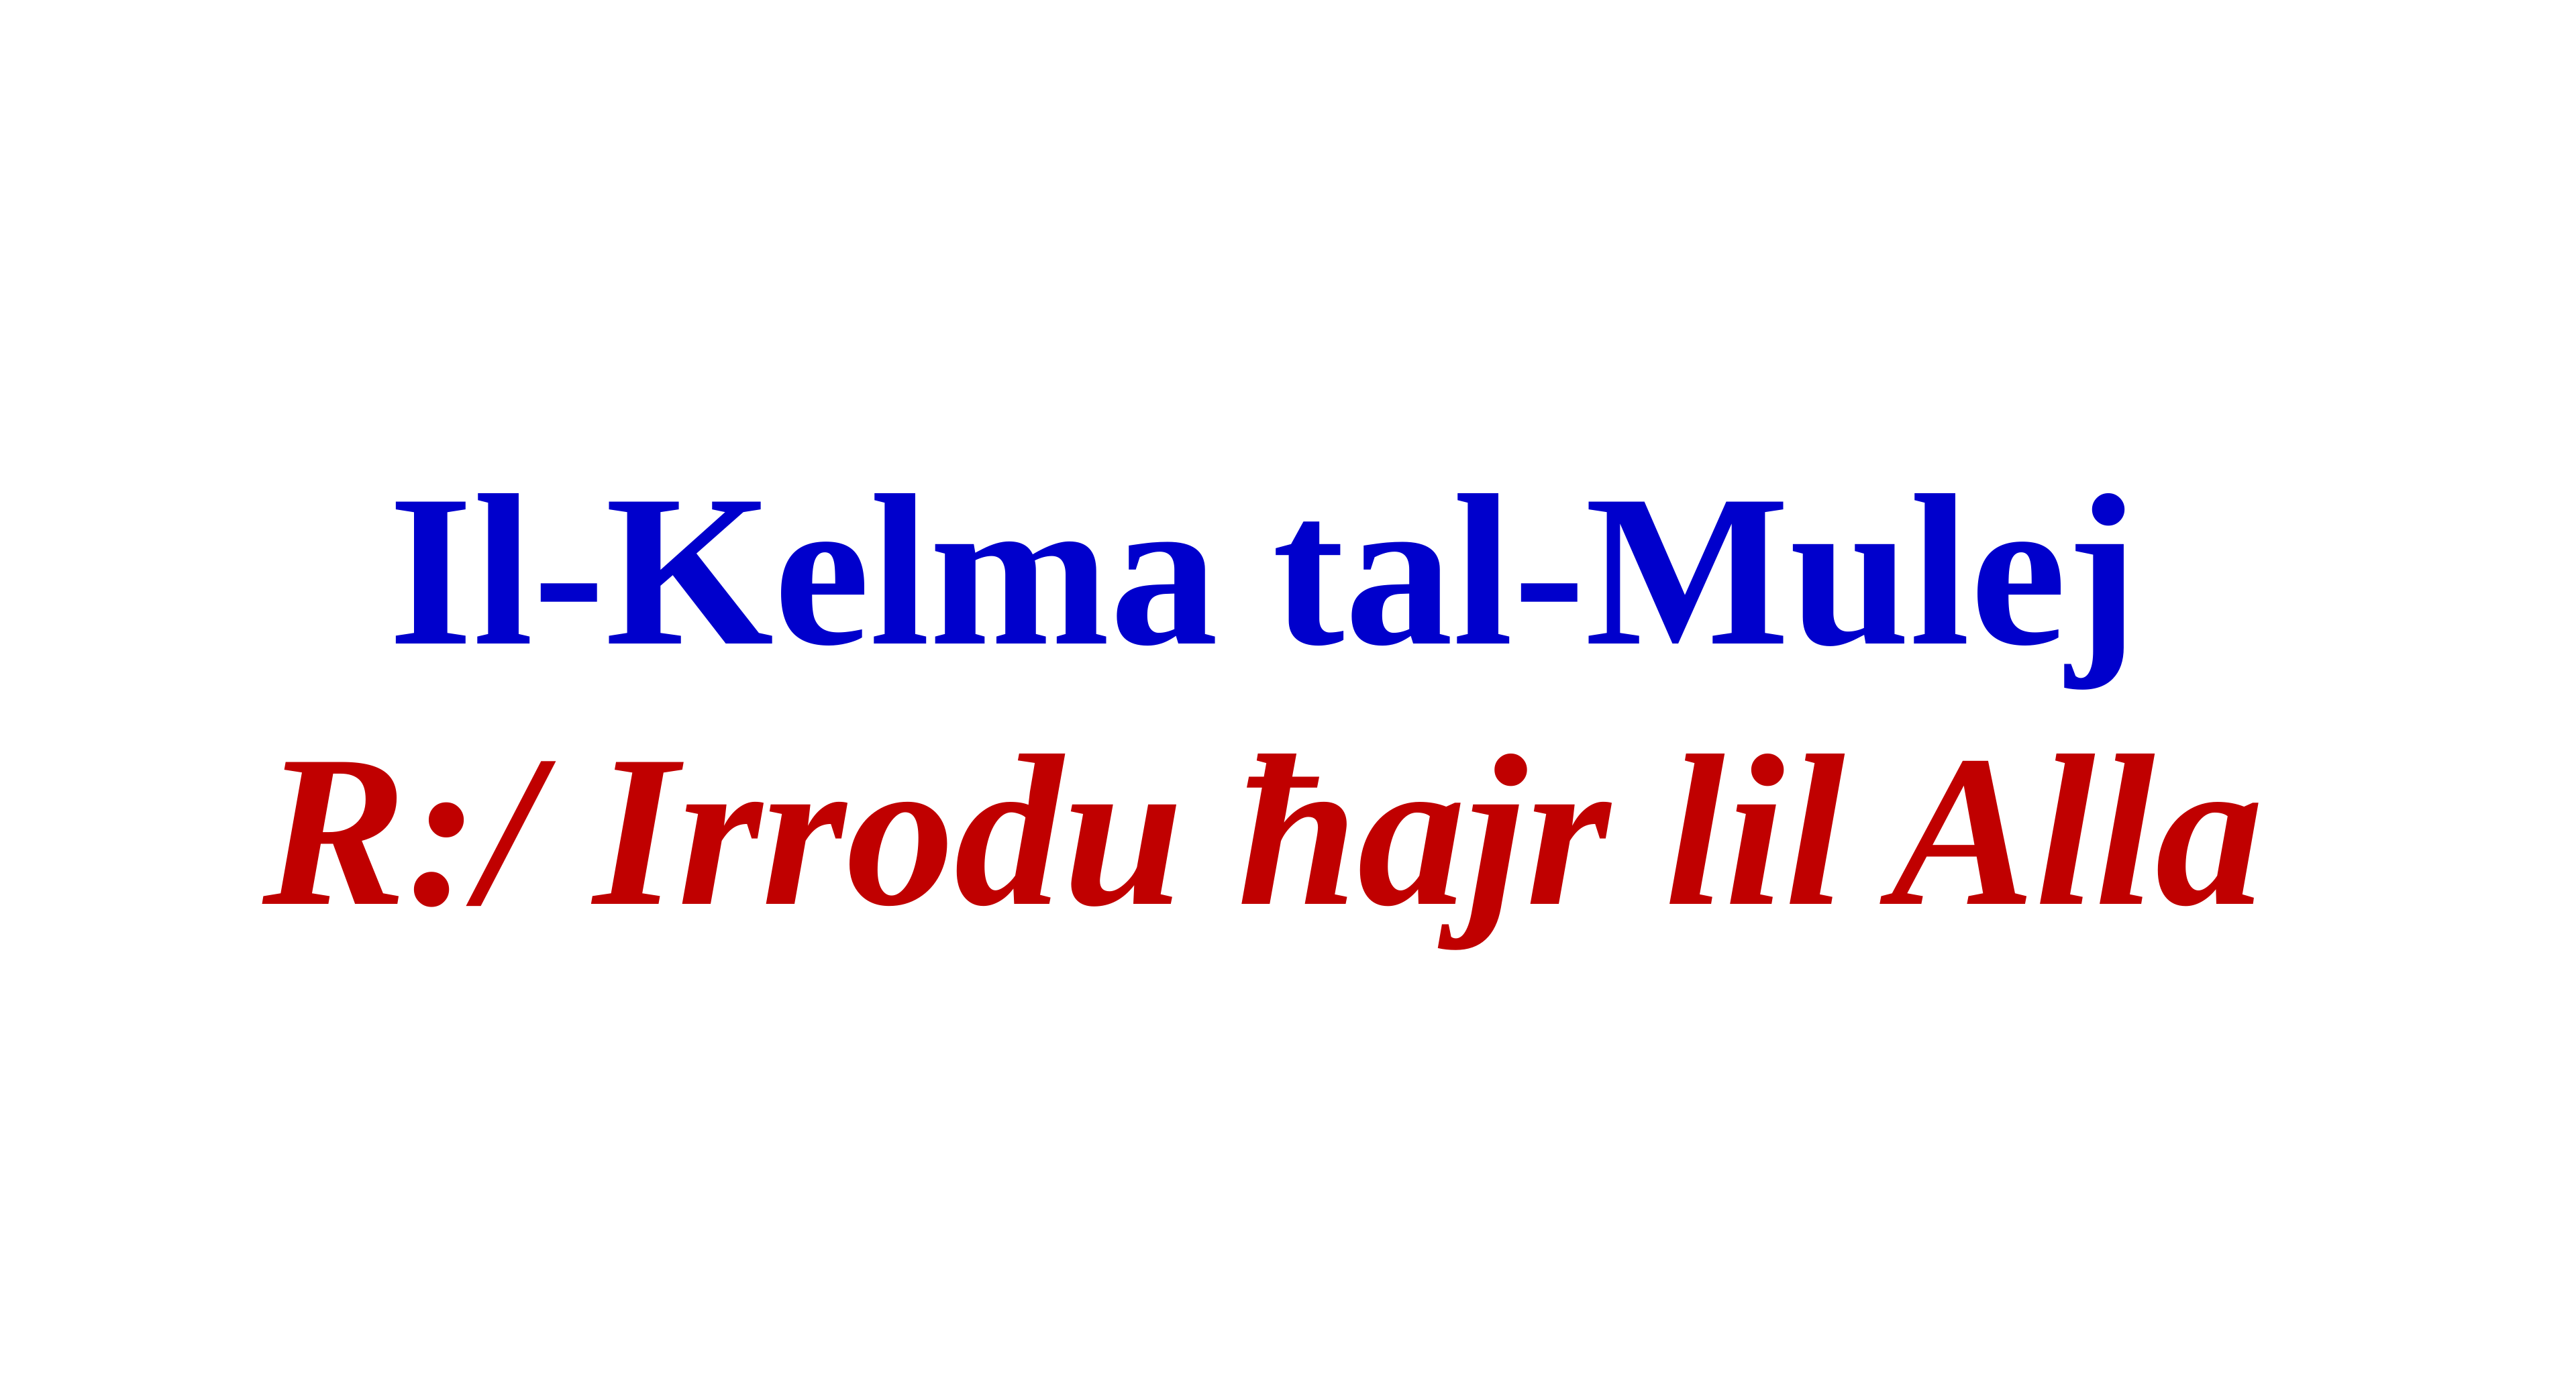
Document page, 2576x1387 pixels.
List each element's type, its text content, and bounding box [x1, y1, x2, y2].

text_box Il-Kelma tal-Mulej R:/ Irrodu ħajr lil Alla [126, 416, 2404, 959]
